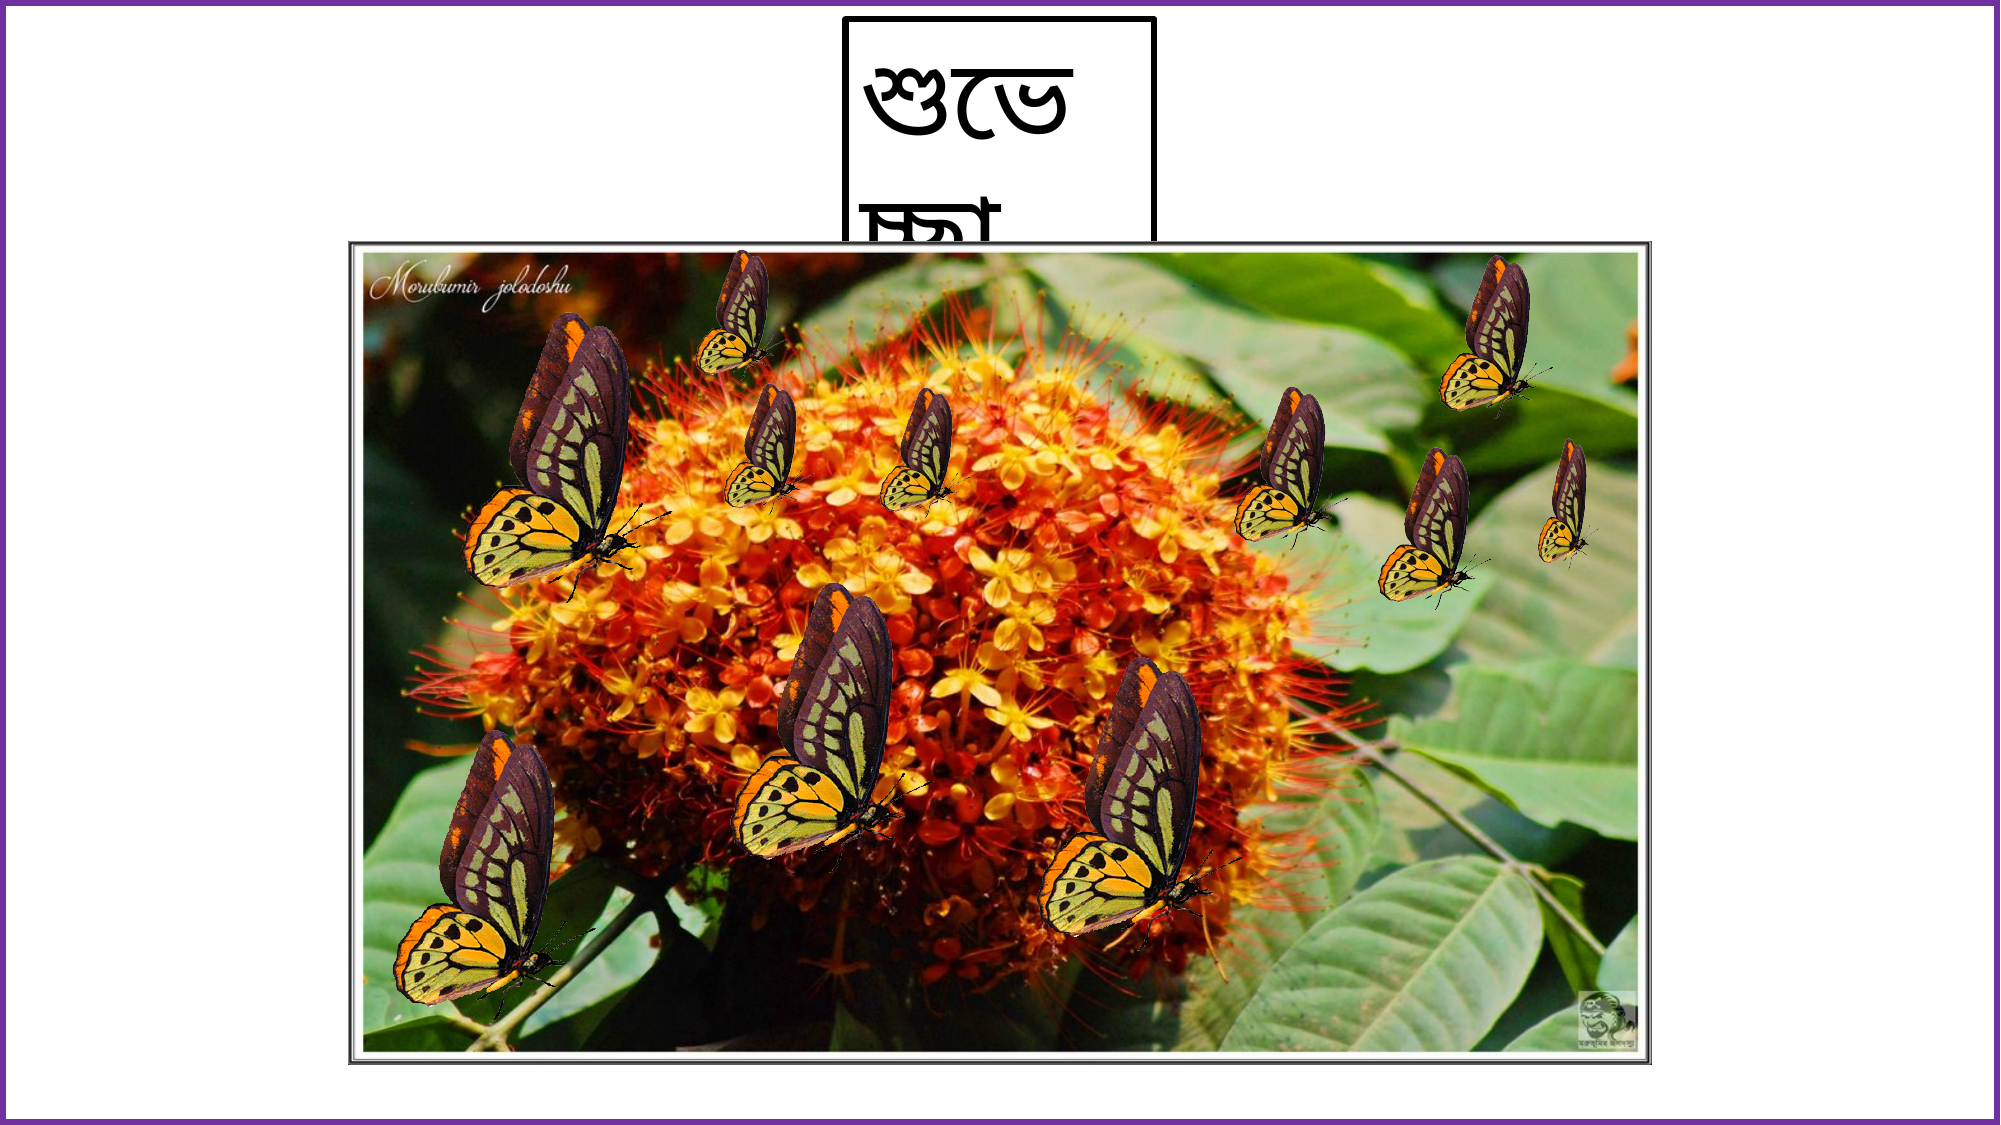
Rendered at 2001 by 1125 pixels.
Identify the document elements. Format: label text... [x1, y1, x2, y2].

text_box শুভেচ্ছা [845, 19, 1155, 241]
text_box [0, 0, 2000, 1125]
picture [348, 238, 1652, 1093]
